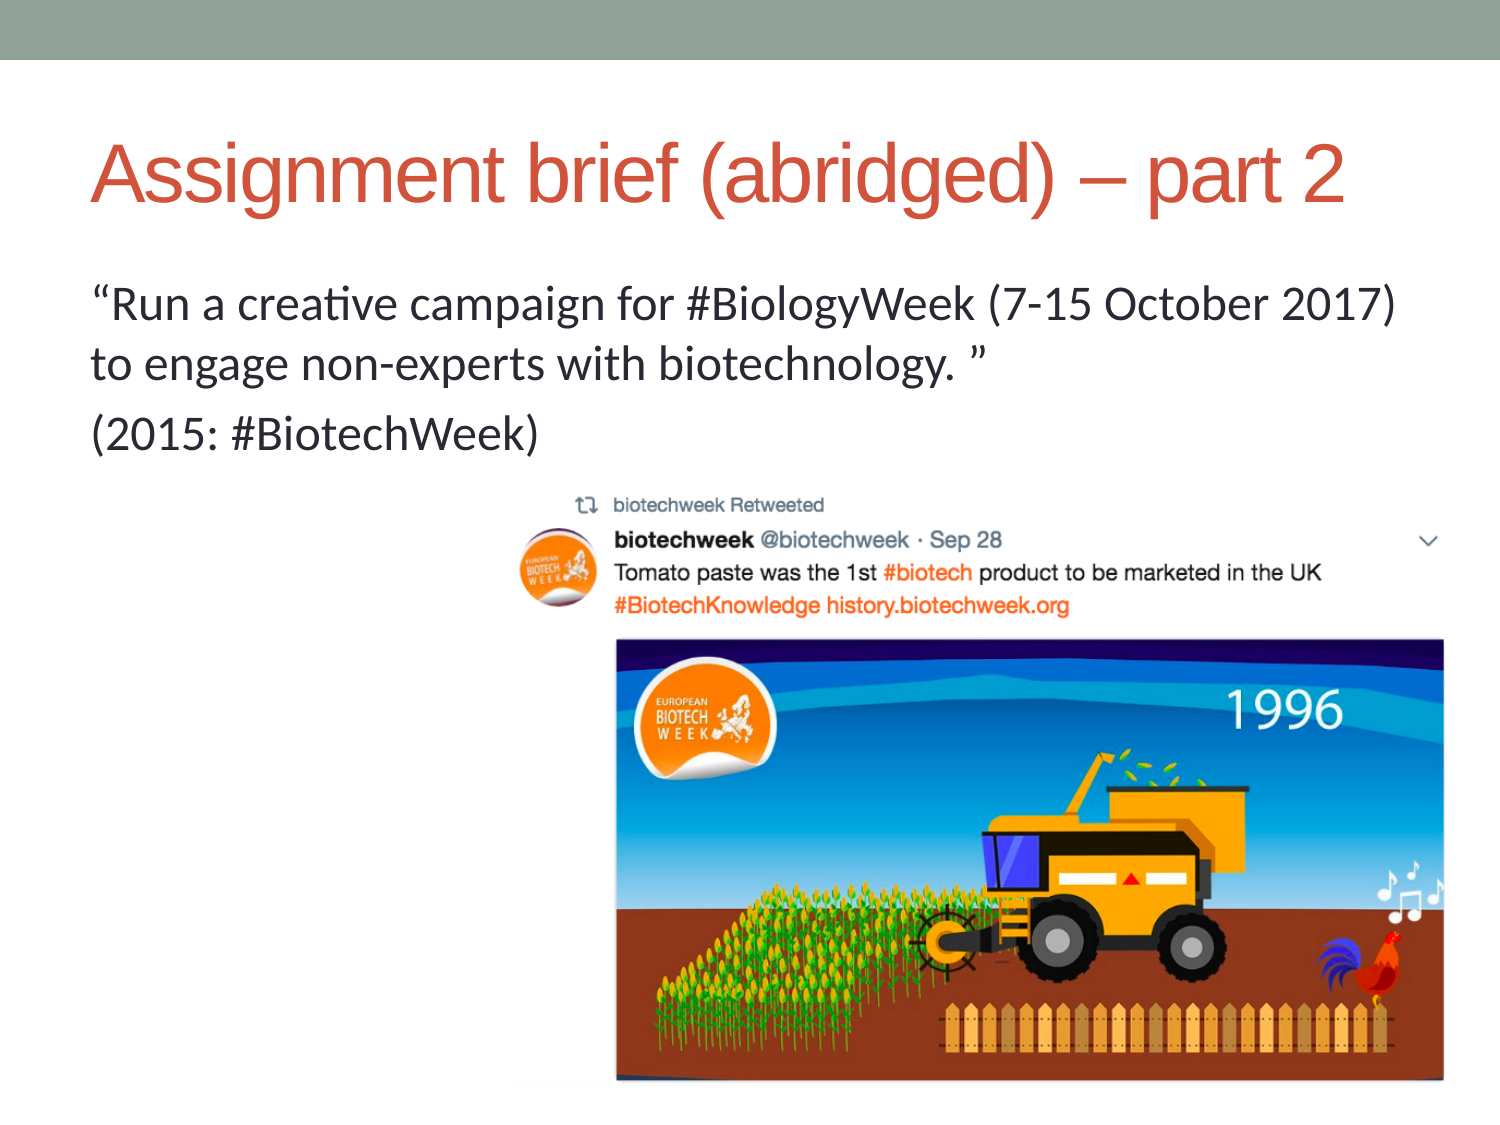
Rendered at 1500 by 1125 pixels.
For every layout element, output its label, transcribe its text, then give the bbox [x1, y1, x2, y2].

list “Run a creative campaign for #BiologyWeek (7-15 October 2017) to engage non-experts with biotechnology. ” (2015: #BiotechWeek) [75, 262, 1425, 1063]
picture [513, 479, 1459, 1087]
title Assignment brief (abridged) – part 2 [75, 87, 1425, 250]
